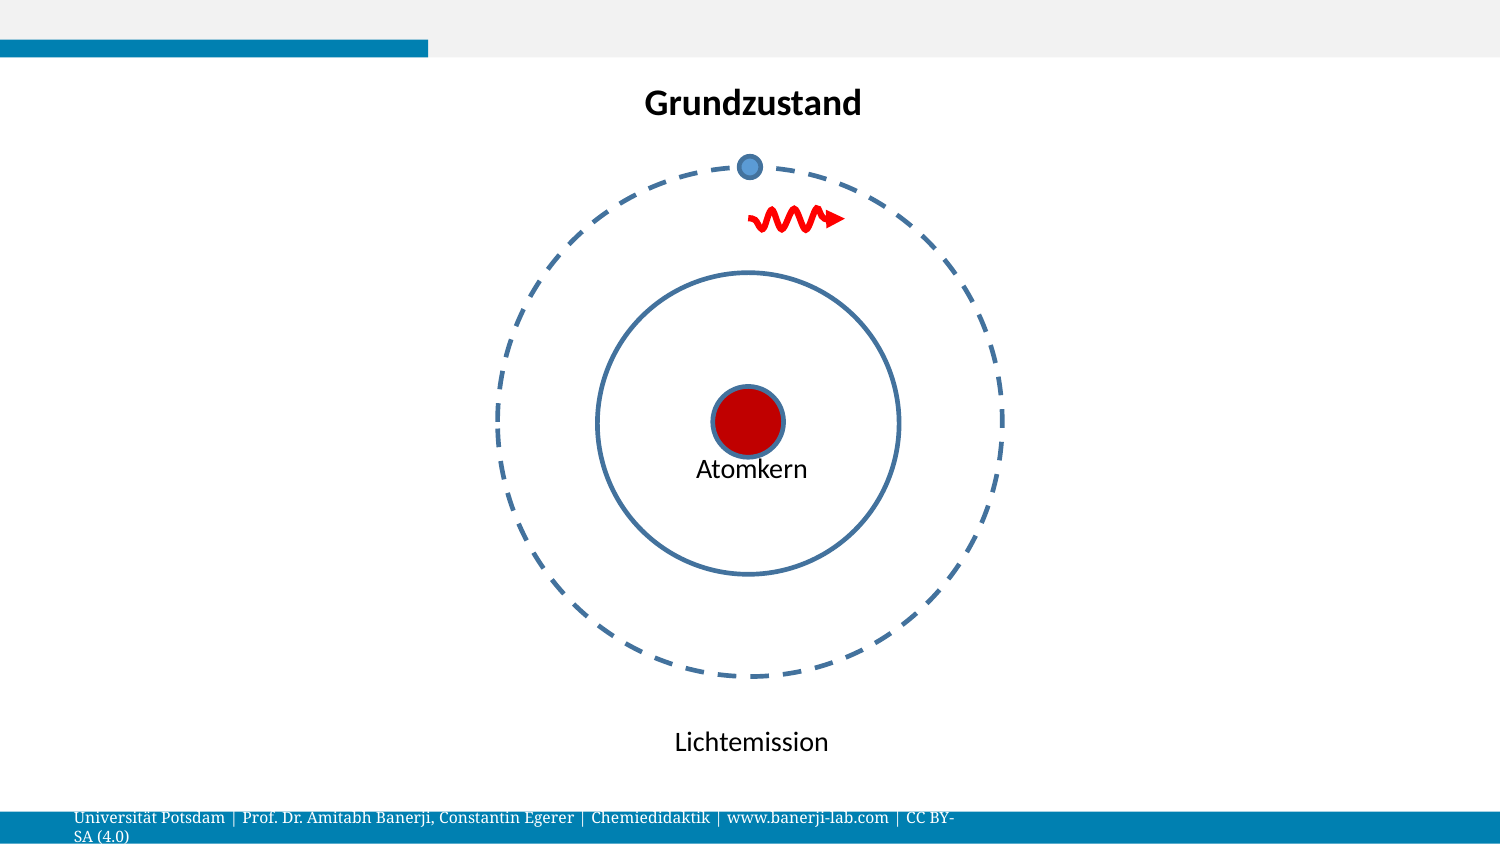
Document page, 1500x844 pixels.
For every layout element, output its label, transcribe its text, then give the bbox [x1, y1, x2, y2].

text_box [497, 167, 1003, 677]
text_box [738, 155, 762, 167]
text_box Lichtemission [659, 715, 844, 765]
text_box Grundzustand [629, 70, 878, 131]
